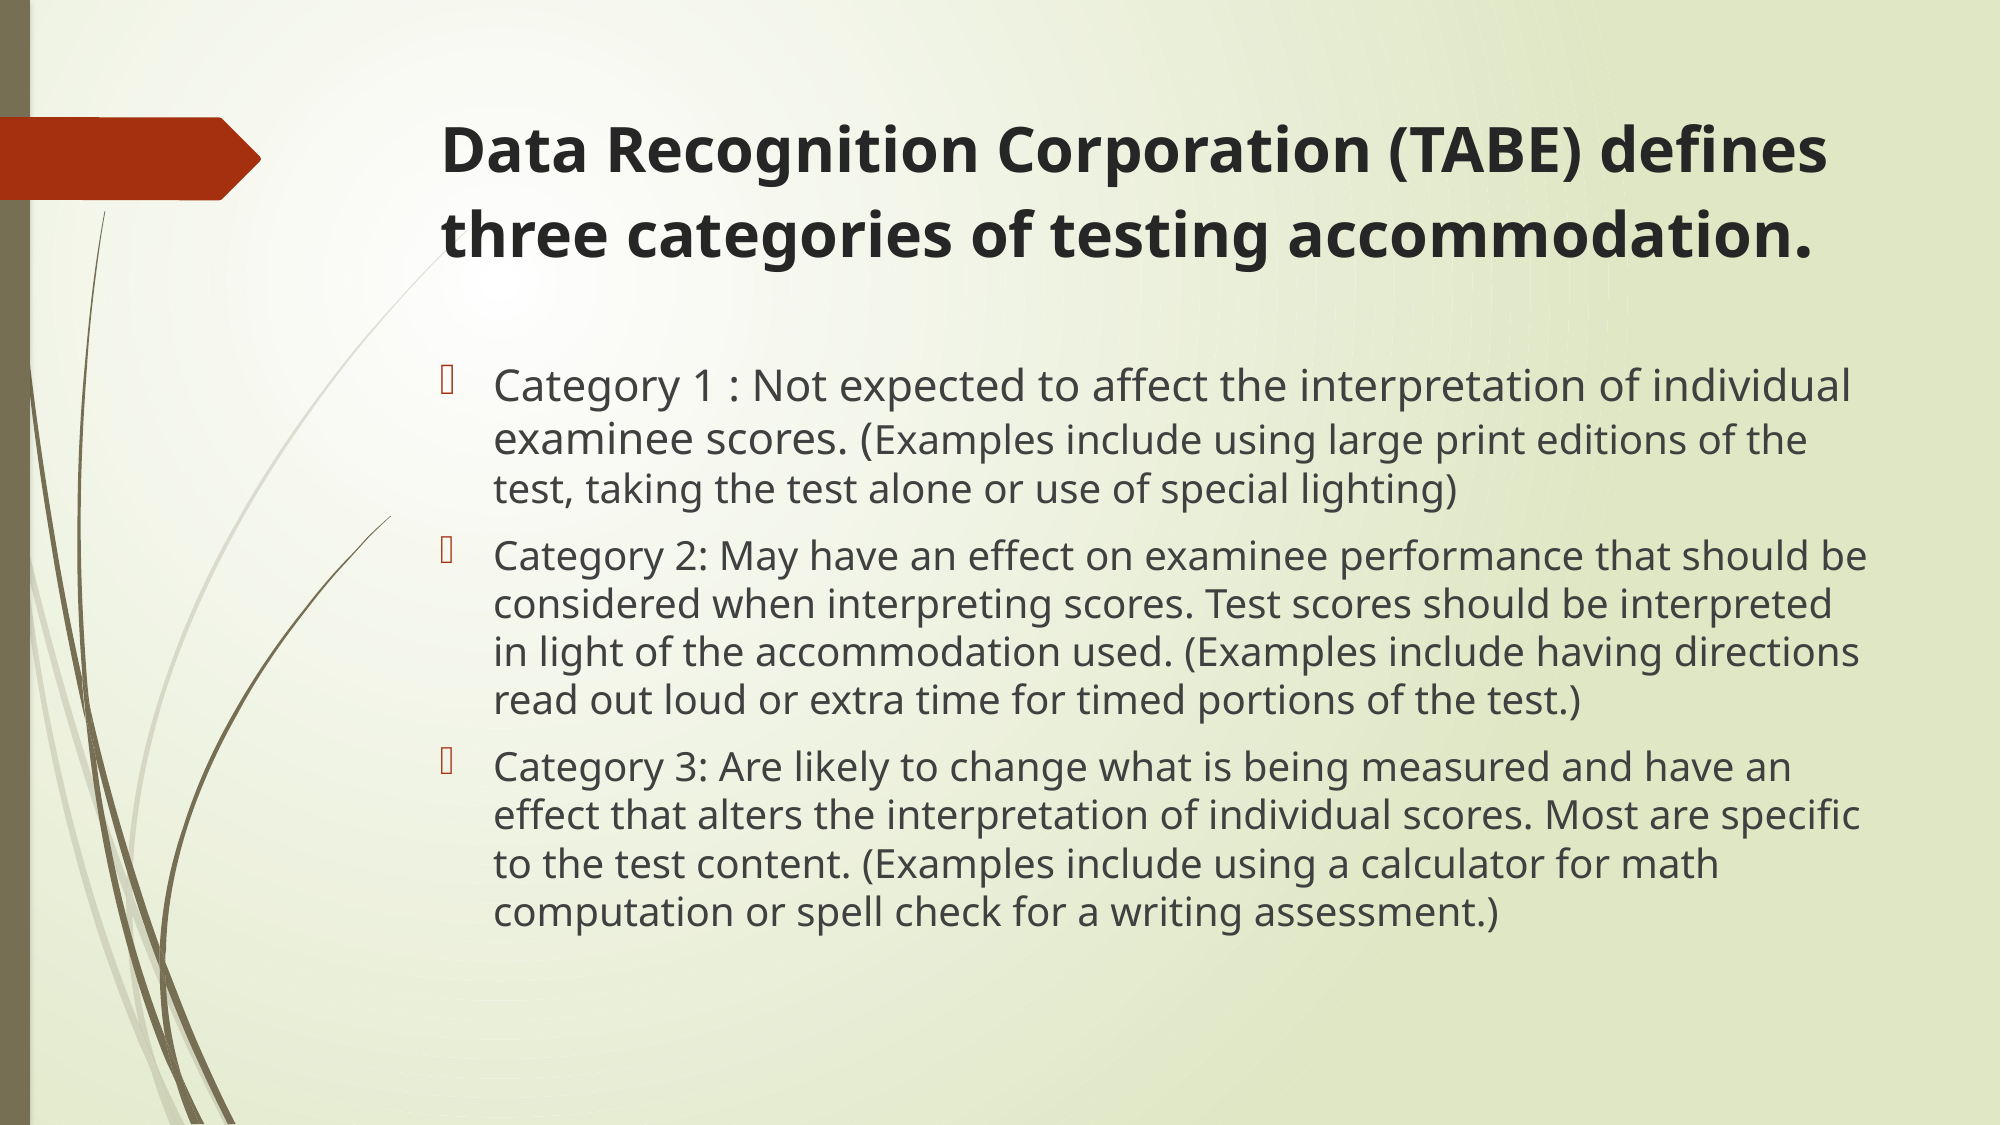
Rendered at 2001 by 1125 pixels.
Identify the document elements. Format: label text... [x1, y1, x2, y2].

list Category 1 : Not expected to affect the interpretation of individual examinee scores. (Examples include using large print editions of the test, taking the test alone or use of special lighting) Category 2: May have an effect on examinee performance that should be considered when interpreting scores. Test scores should be interpreted in light of the accommodation used. (Examples include having directions read out loud or extra time for timed portions of the test.) Category 3: Are likely to change what is being measured and have an effect that alters the interpretation of individual scores. Most are specific to the test content. (Examples include using a calculator for math computation or spell check for a writing assessment.) [424, 350, 1888, 970]
title Data Recognition Corporation (TABE) defines three categories of testing accommodation. [425, 102, 1888, 350]
